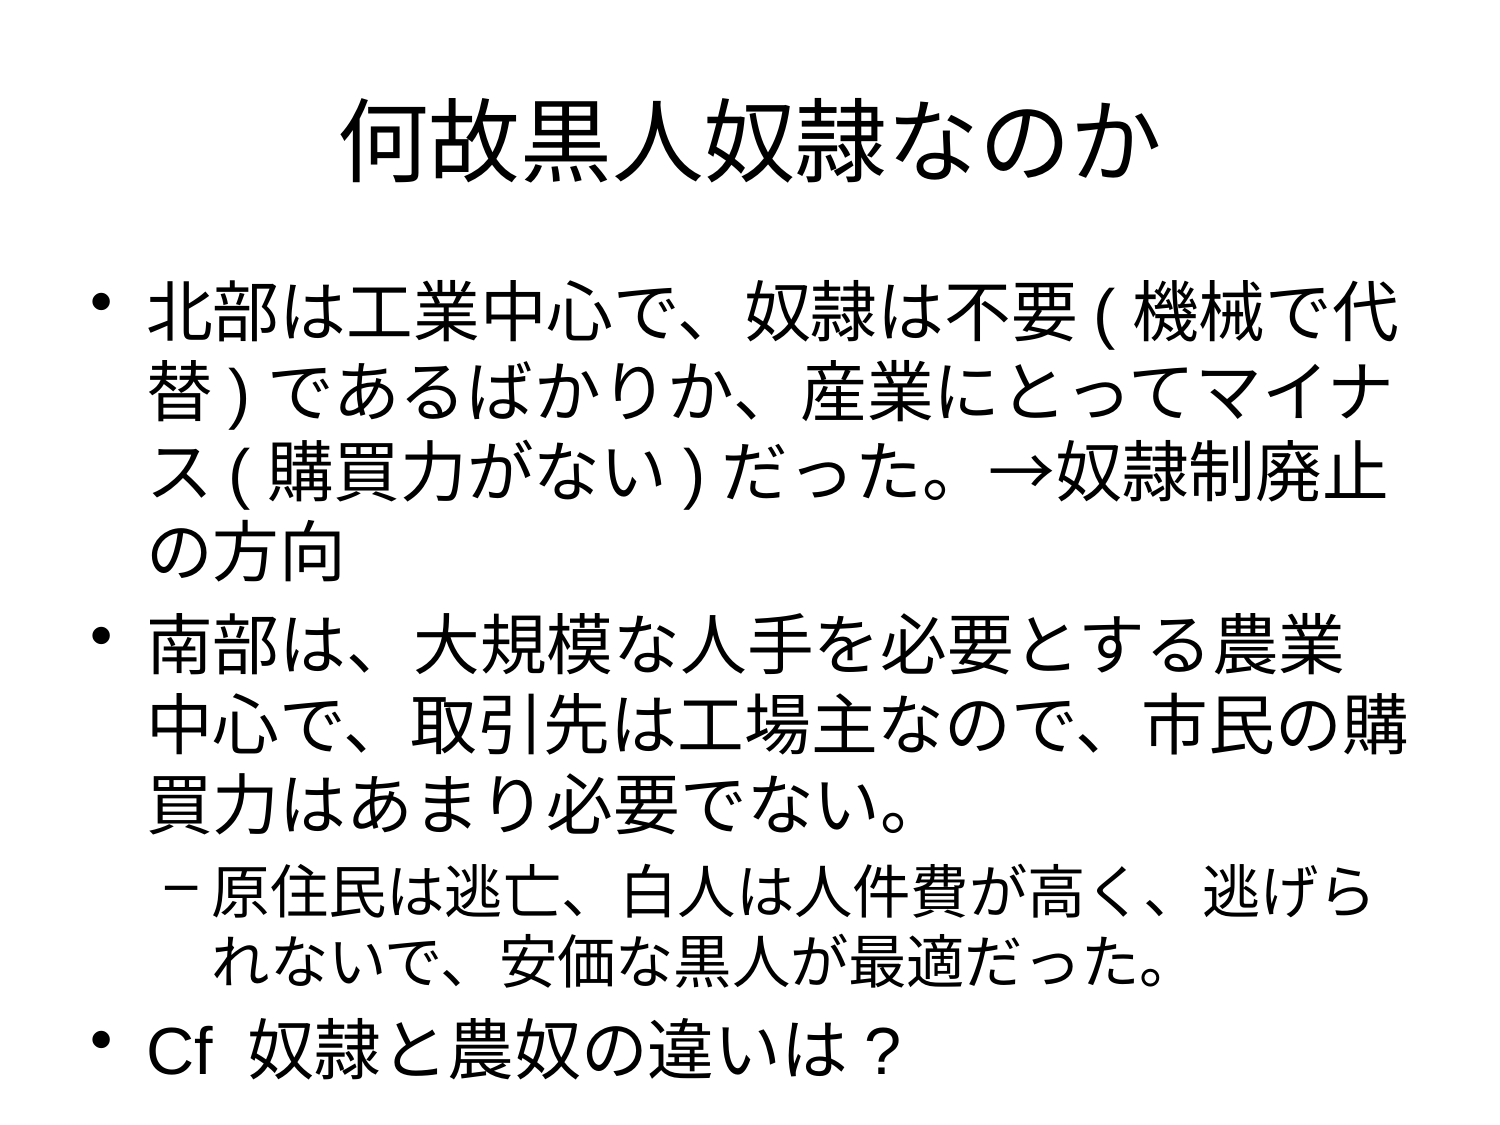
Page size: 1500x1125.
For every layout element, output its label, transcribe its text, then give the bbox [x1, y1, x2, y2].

list 北部は工業中心で、奴隷は不要(機械で代替)であるばかりか、産業にとってマイナス(購買力がない)だった。→奴隷制廃止の方向 南部は、大規模な人手を必要とする農業中心で、取引先は工場主なので、市民の購買力はあまり必要でない。 原住民は逃亡、白人は人件費が高く、逃げられないで、安価な黒人が最適だった。 Cf 奴隷と農奴の違いは? [74, 262, 1426, 1006]
title 何故黒人奴隷なのか [74, 44, 1426, 233]
